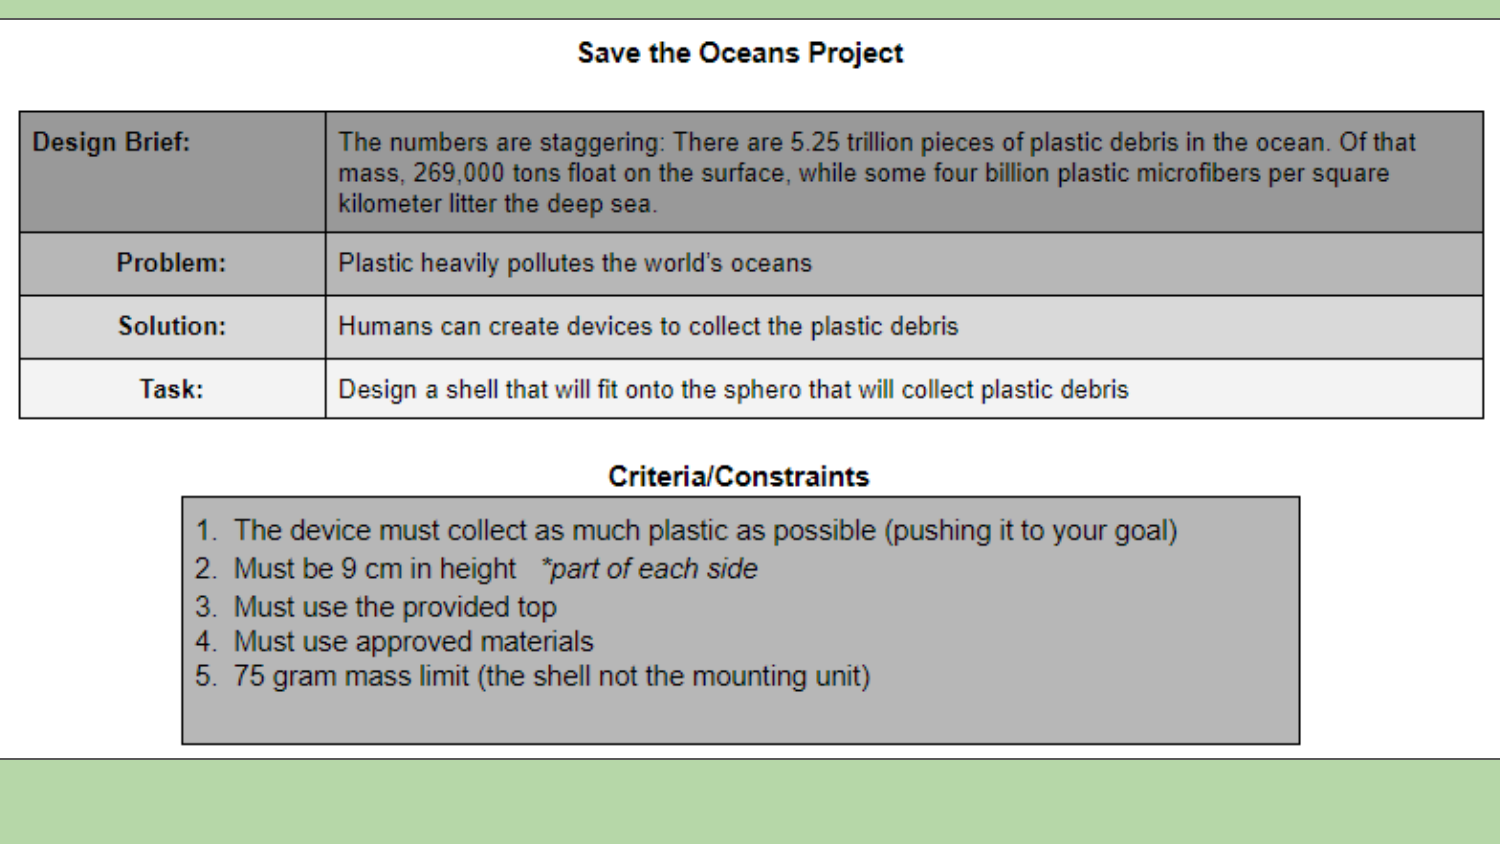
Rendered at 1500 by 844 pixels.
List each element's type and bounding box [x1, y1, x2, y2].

picture [0, 19, 1500, 759]
